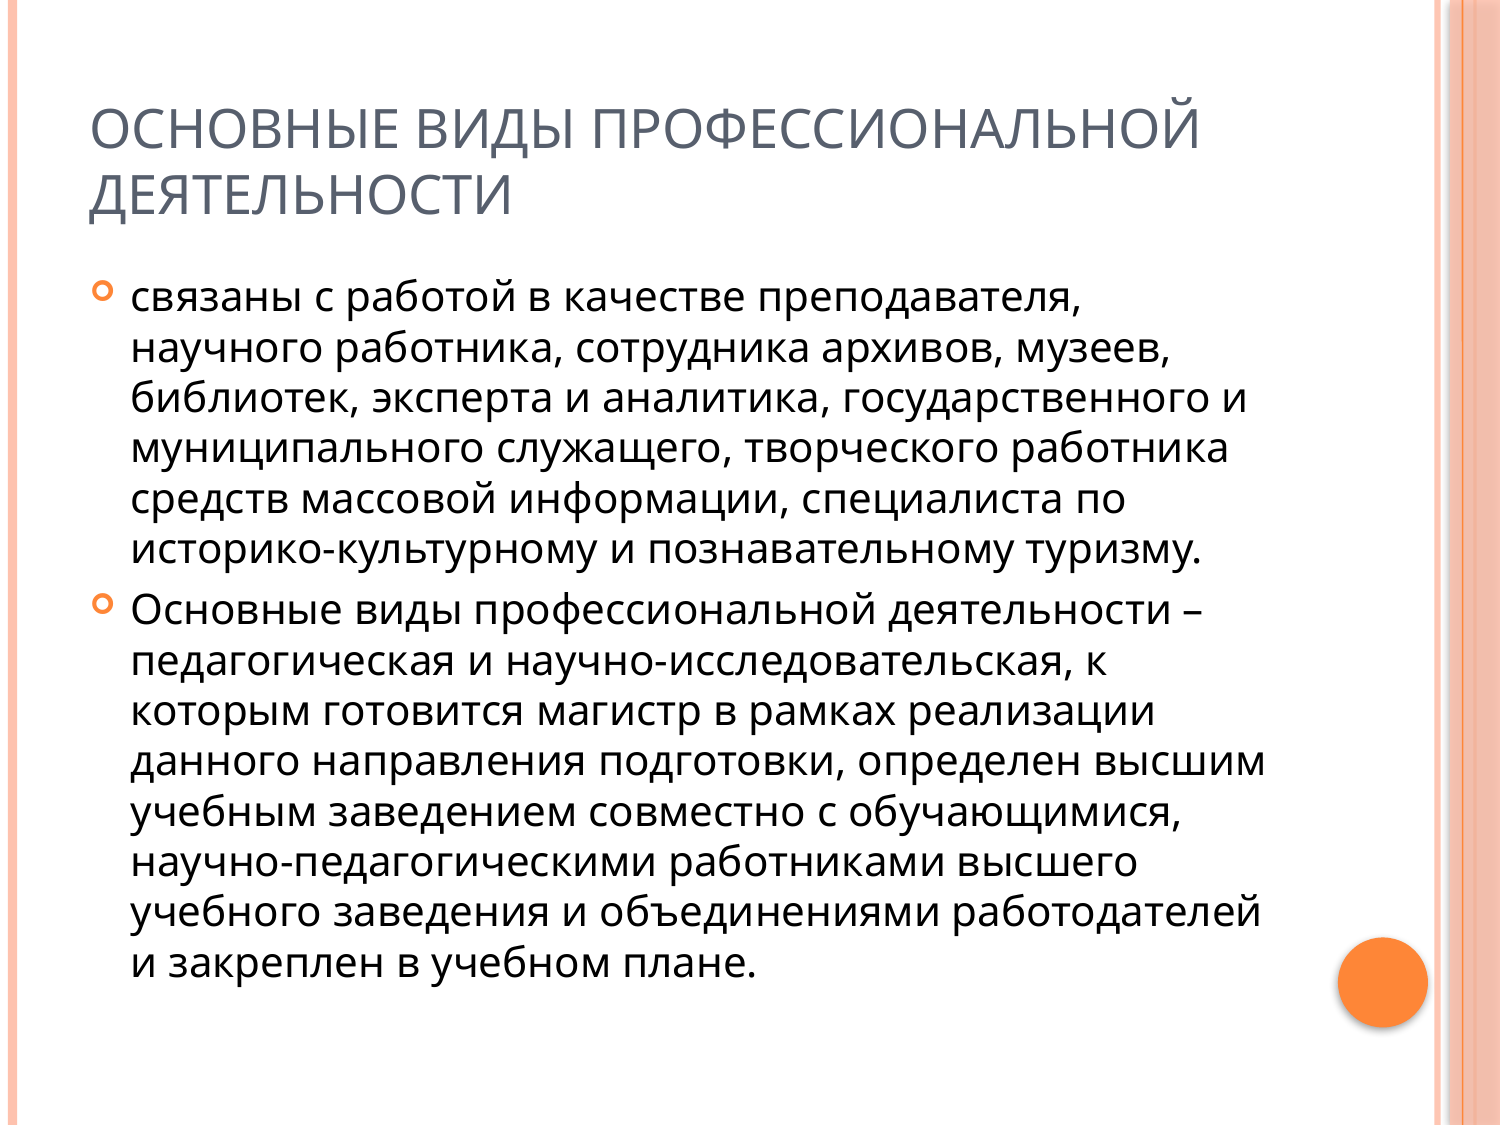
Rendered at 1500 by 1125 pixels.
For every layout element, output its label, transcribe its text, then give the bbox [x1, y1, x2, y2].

title Основные виды профессиональной деятельности [75, 45, 1300, 233]
list связаны с работой в качестве преподавателя, научного работника, сотрудника архивов, музеев, библиотек, эксперта и аналитика, государственного и муниципального служащего, творческого работника средств массовой информации, специалиста по историко-культурному и познавательному туризму. Основные виды профессиональной деятельности – педагогическая и научно-исследовательская, к которым готовится магистр в рамках реализации данного направления подготовки, определен высшим учебным заведением совместно с обучающимися, научно-педагогическими работниками высшего учебного заведения и объединениями работодателей и закреплен в учебном плане. [75, 262, 1300, 1062]
